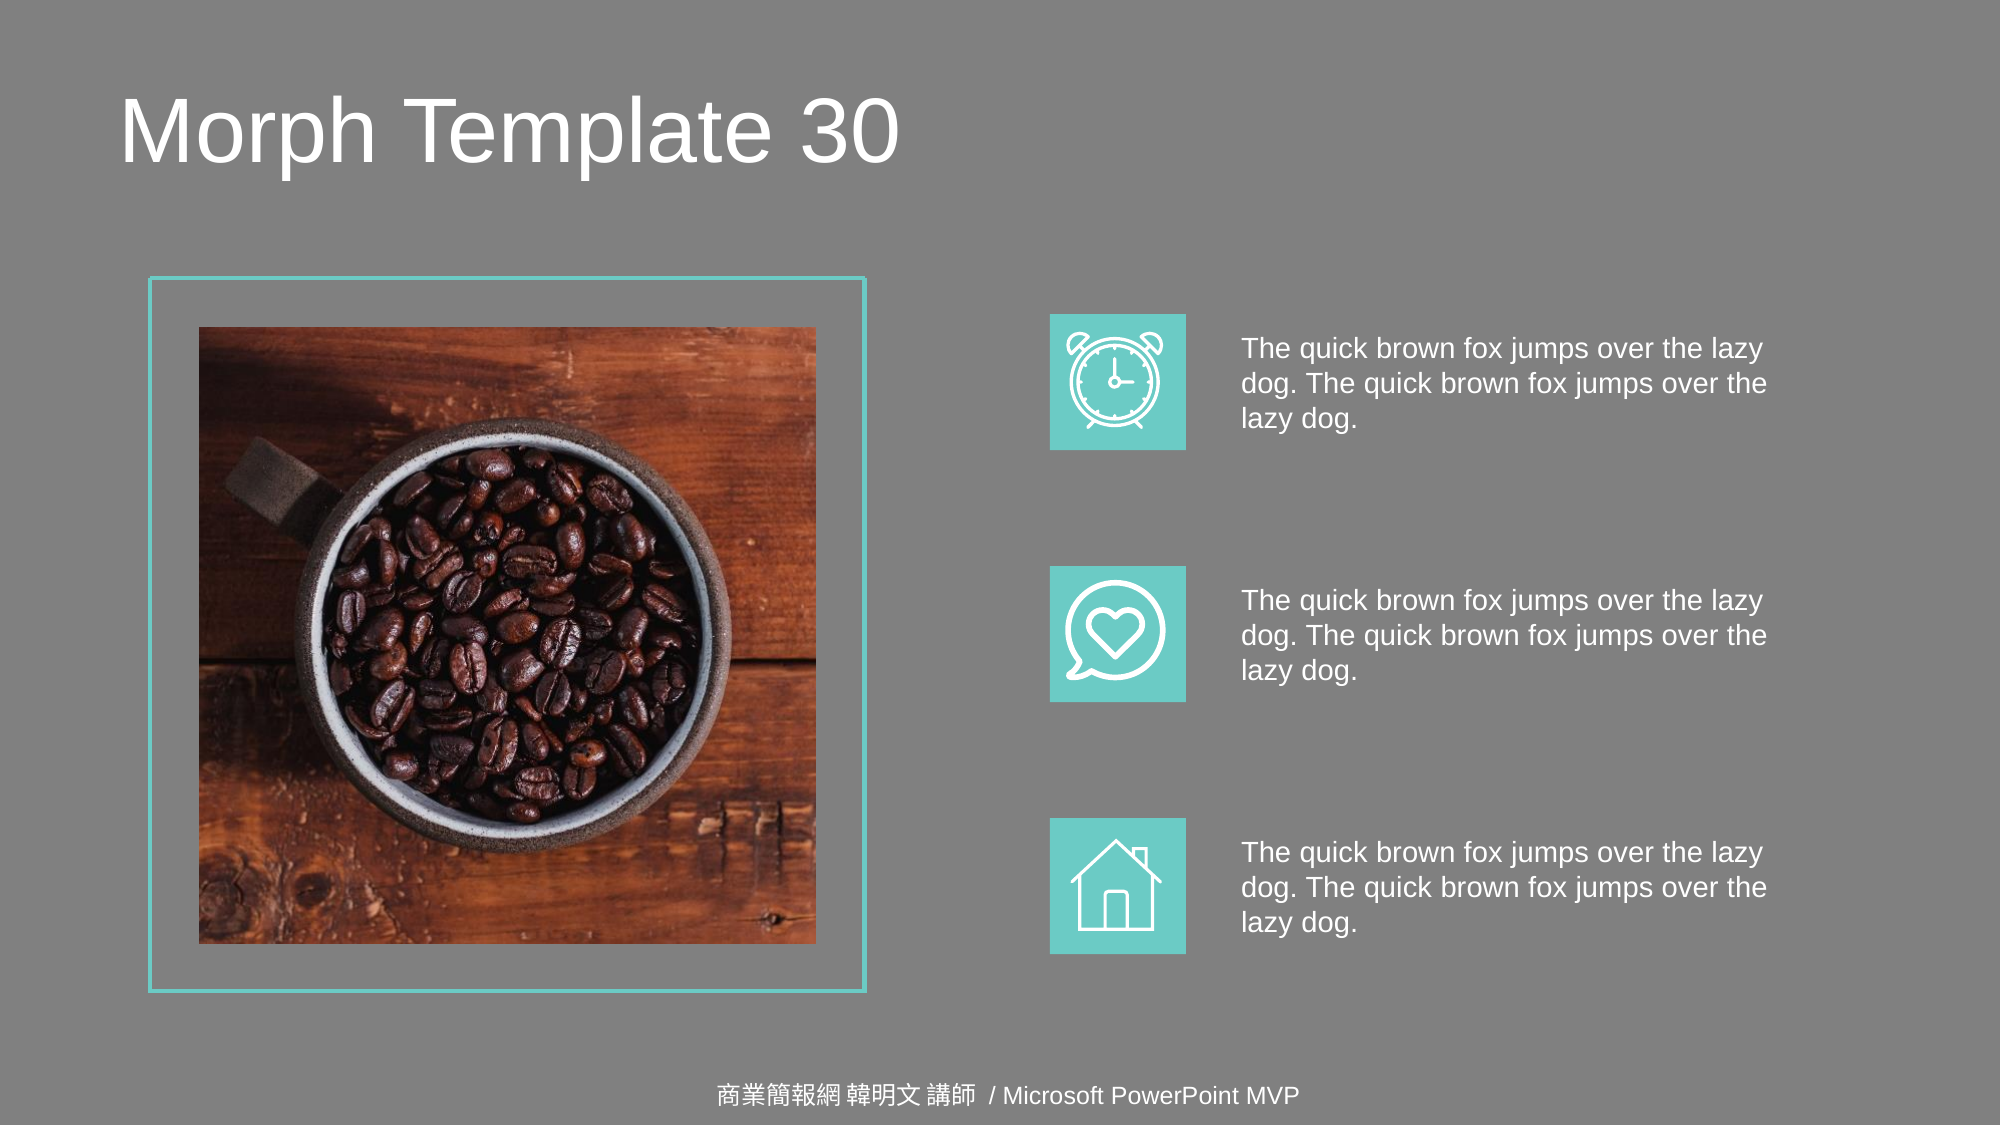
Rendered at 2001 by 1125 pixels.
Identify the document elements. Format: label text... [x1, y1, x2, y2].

footer 商業簡報網 韓明文 講師 / Microsoft PowerPoint MVP [671, 1065, 1347, 1125]
text_box [1049, 313, 1187, 451]
text_box [1049, 817, 1187, 955]
text_box [1070, 838, 1162, 931]
text_box [149, 275, 866, 635]
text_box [1065, 579, 1166, 681]
text_box [1049, 636, 1187, 703]
text_box The quick brown fox jumps over the lazy dog. The quick brown fox jumps over the lazy dog. [1226, 573, 1784, 694]
text_box [1049, 565, 1187, 635]
picture [199, 327, 816, 944]
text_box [1066, 331, 1162, 429]
text_box The quick brown fox jumps over the lazy dog. The quick brown fox jumps over the lazy dog. [1226, 825, 1784, 946]
text_box The quick brown fox jumps over the lazy dog. The quick brown fox jumps over the lazy dog. [1226, 321, 1784, 442]
text_box Morph Template 30 [104, 63, 963, 189]
text_box [149, 636, 866, 992]
